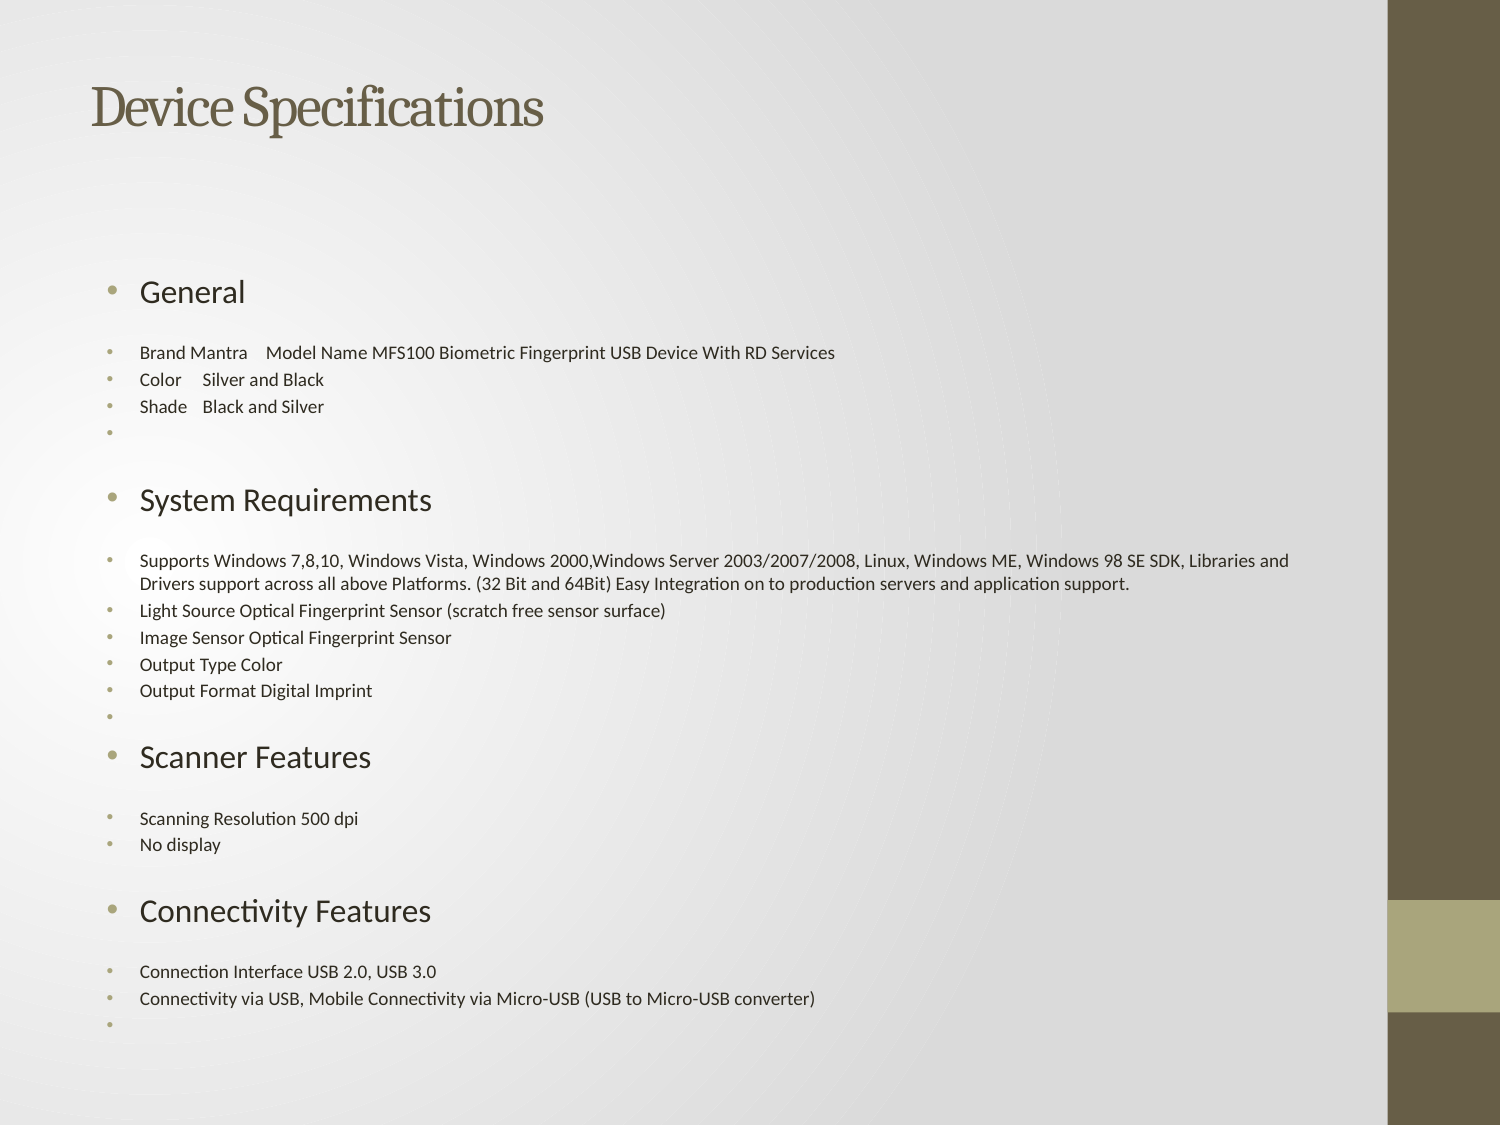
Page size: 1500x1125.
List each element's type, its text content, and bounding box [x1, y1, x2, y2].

title Device Specifications [75, 45, 1325, 161]
list General Brand Mantra Model Name MFS100 Biometric Fingerprint USB Device With RD Services Color Silver and Black Shade Black and Silver System Requirements Supports Windows 7,8,10, Windows Vista, Windows 2000,Windows Server 2003/2007/2008, Linux, Windows ME, Windows 98 SE SDK, Libraries and Drivers support across all above Platforms. (32 Bit and 64Bit) Easy Integration on to production servers and application support. Light Source Optical Fingerprint Sensor (scratch free sensor surface) Image Sensor Optical Fingerprint Sensor Output Type Color Output Format Digital Imprint Scanner Features Scanning Resolution 500 dpi No display Connectivity Features Connection Interface USB 2.0, USB 3.0 Connectivity via USB, Mobile Connectivity via Micro-USB (USB to Micro-USB converter) [75, 262, 1325, 1050]
